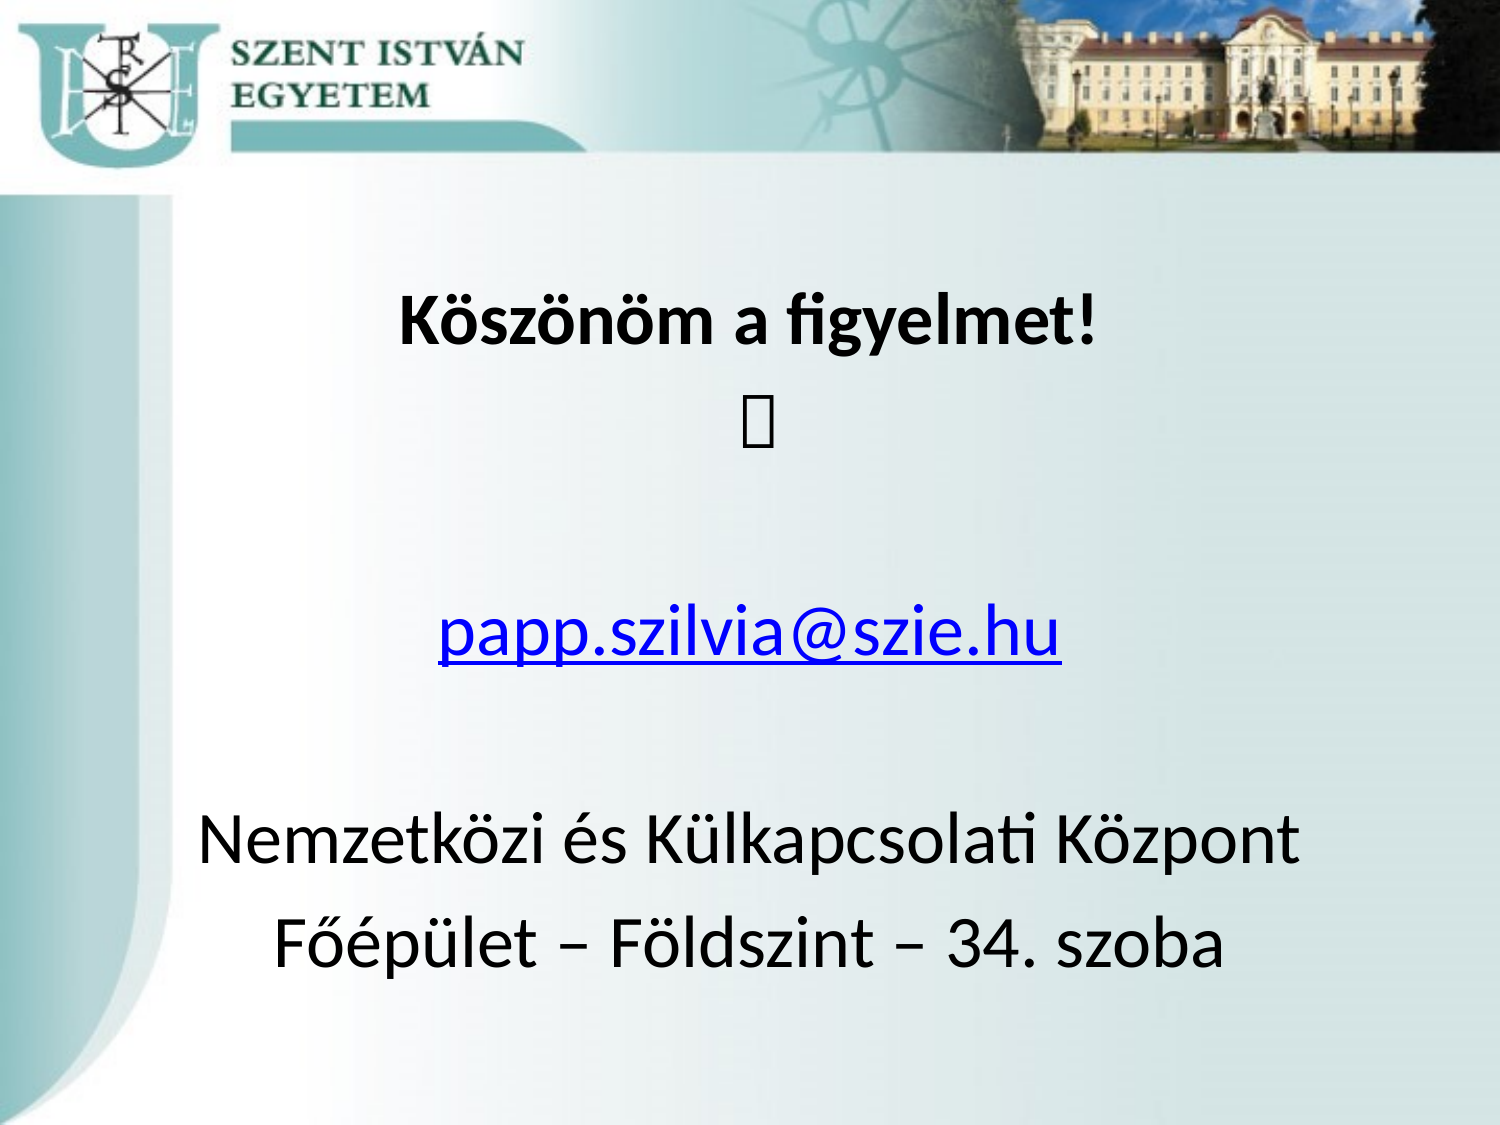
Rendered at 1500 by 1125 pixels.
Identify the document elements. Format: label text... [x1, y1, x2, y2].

picture [0, 0, 1500, 1125]
list Köszönöm a figyelmet!  papp.szilvia@szie.hu Nemzetközi és Külkapcsolati Központ Főépület – Földszint – 34. szoba [75, 262, 1425, 1005]
